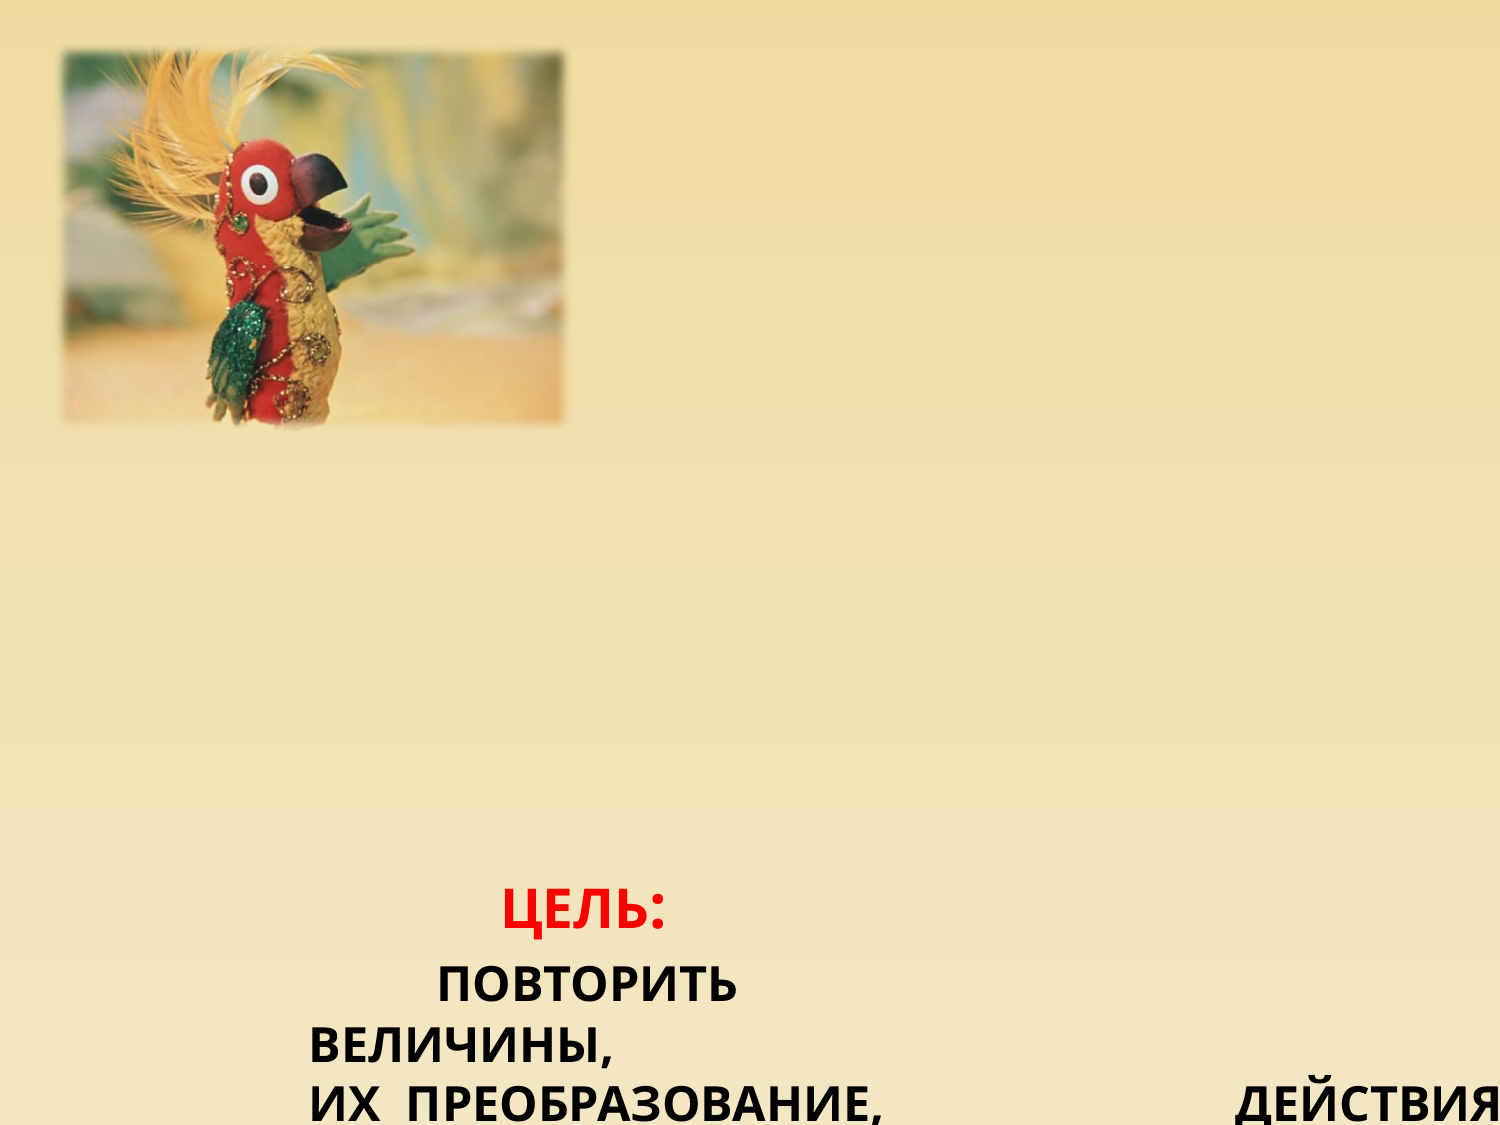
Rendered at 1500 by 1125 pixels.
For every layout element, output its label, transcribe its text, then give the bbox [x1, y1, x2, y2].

title цель: повторить величины, их преобразование, действия с именованными числами. [301, 503, 1500, 1125]
picture [52, 42, 574, 433]
